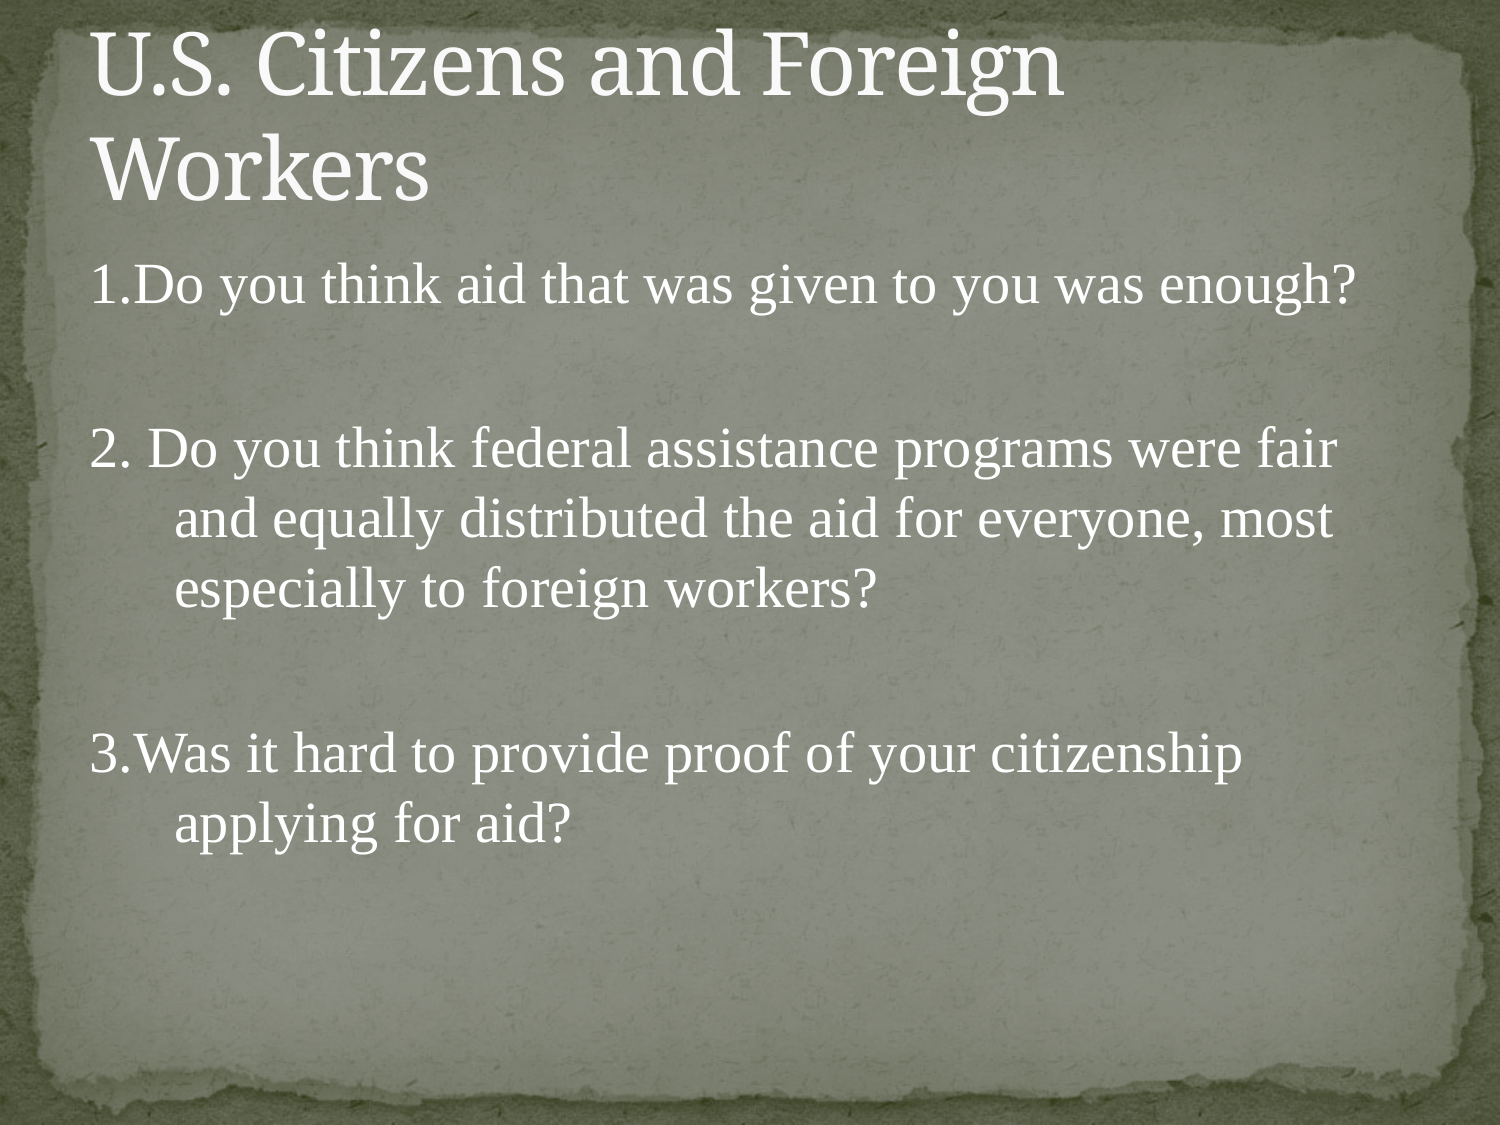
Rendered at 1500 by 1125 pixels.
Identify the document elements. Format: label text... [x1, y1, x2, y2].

list 1.Do you think aid that was given to you was enough? 2. Do you think federal assistance programs were fair and equally distributed the aid for everyone, most especially to foreign workers? 3.Was it hard to provide proof of your citizenship applying for aid? [75, 237, 1425, 1005]
title U.S. Citizens and Foreign Workers [74, 24, 1425, 225]
